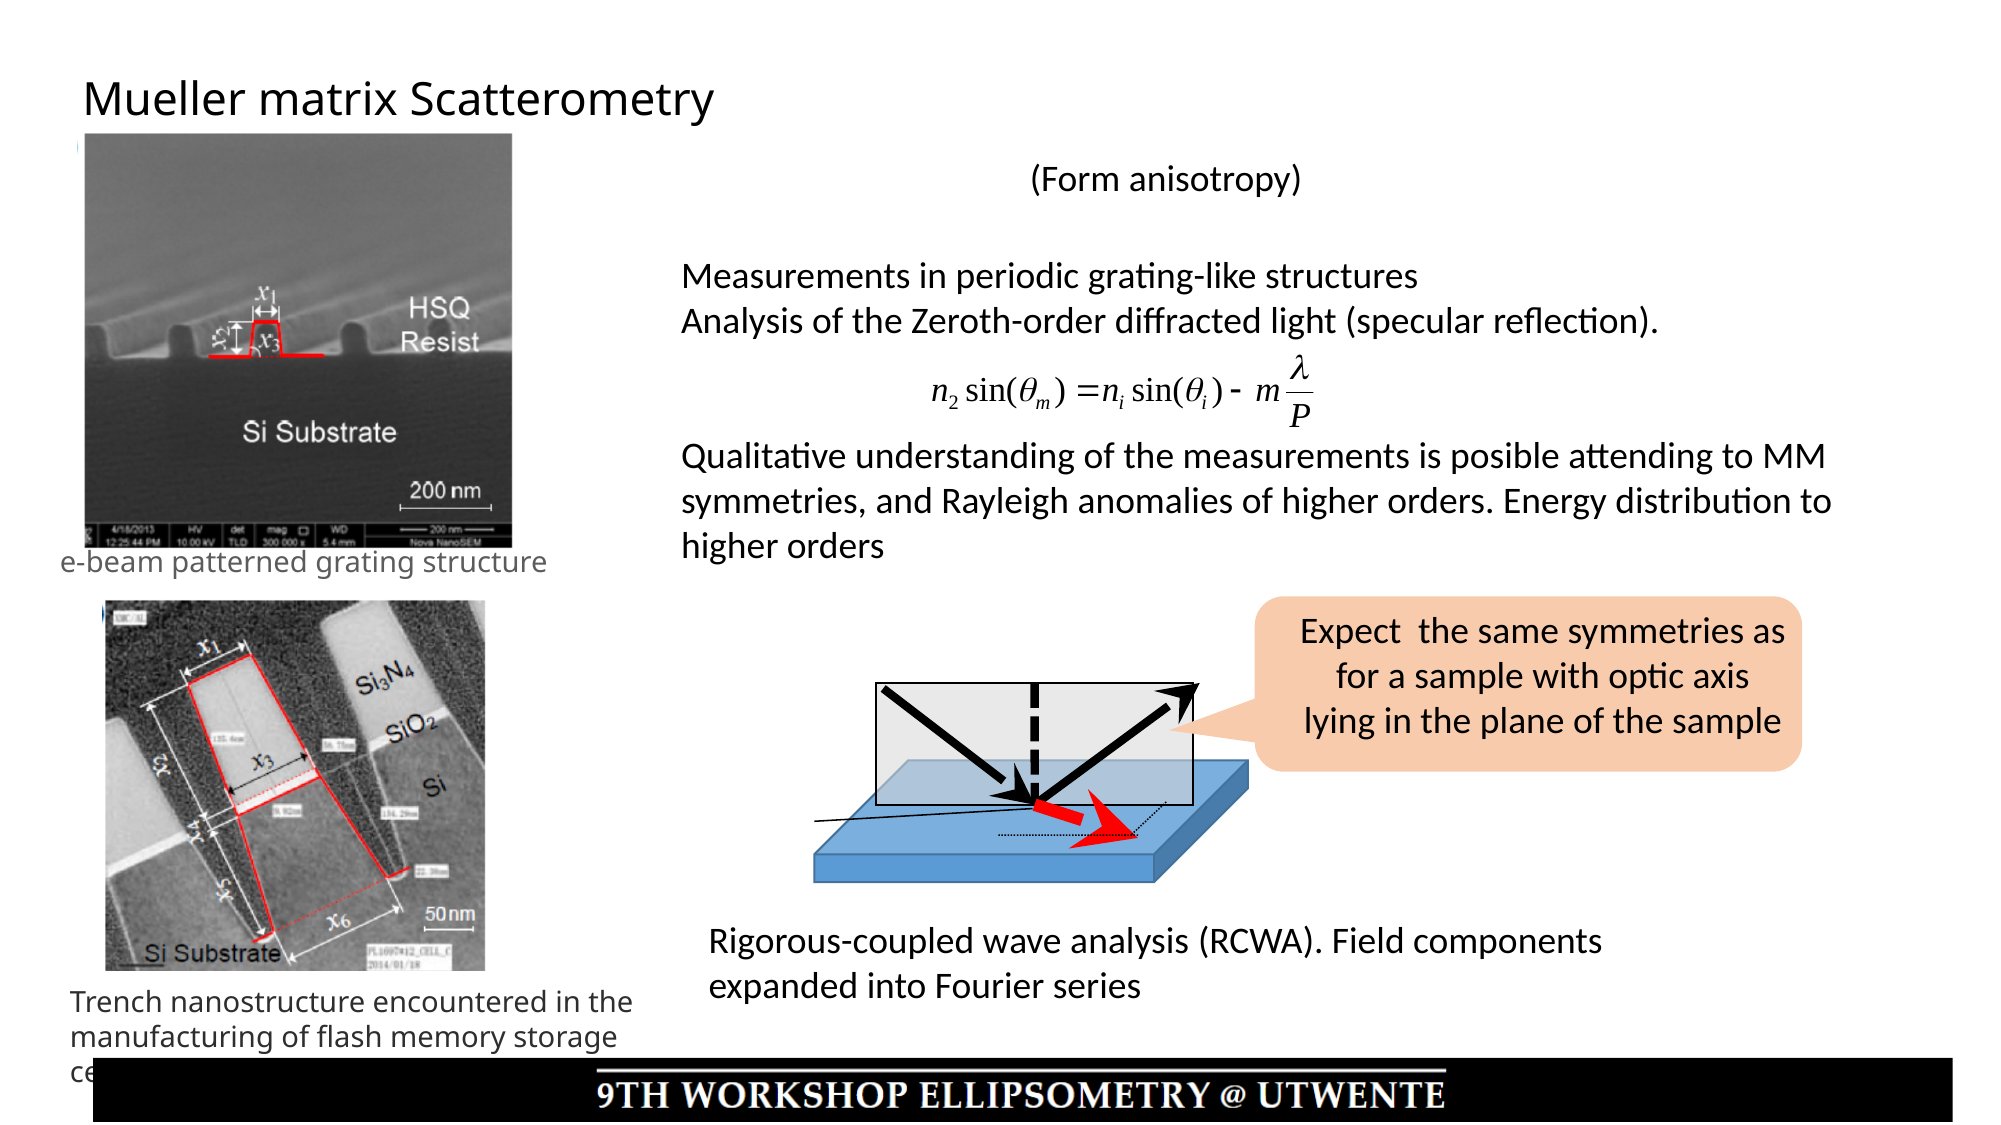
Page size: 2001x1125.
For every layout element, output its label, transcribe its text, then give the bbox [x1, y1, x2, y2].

text_box Expect the same symmetries as for a sample with optic axis lying in the plane of the sample [1284, 598, 1803, 749]
title Mueller matrix Scatterometry [67, 31, 1715, 171]
picture [529, 1067, 1517, 1122]
text_box (Form anisotropy) [1015, 146, 1318, 207]
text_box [814, 682, 1248, 883]
text_box Trench nanostructure encountered in the manufacturing of flash memory storage cells [55, 975, 658, 1096]
text_box [92, 1057, 1954, 1123]
text_box Rigorous-coupled wave analysis (RCWA). Field components expanded into Fourier series [693, 908, 1715, 1014]
picture [77, 130, 516, 551]
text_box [926, 345, 1323, 436]
text_box e-beam patterned grating structure [37, 535, 563, 586]
text_box [1248, 595, 1803, 773]
text_box Measurements in periodic grating-like structures Analysis of the Zeroth-order diffracted light (specular reflection). Qualitative understanding of the measurements is posible attending to MM symmetries, and Rayleigh anomalies of higher orders. Energy distribution to higher orders [666, 243, 1917, 574]
picture [102, 596, 489, 971]
